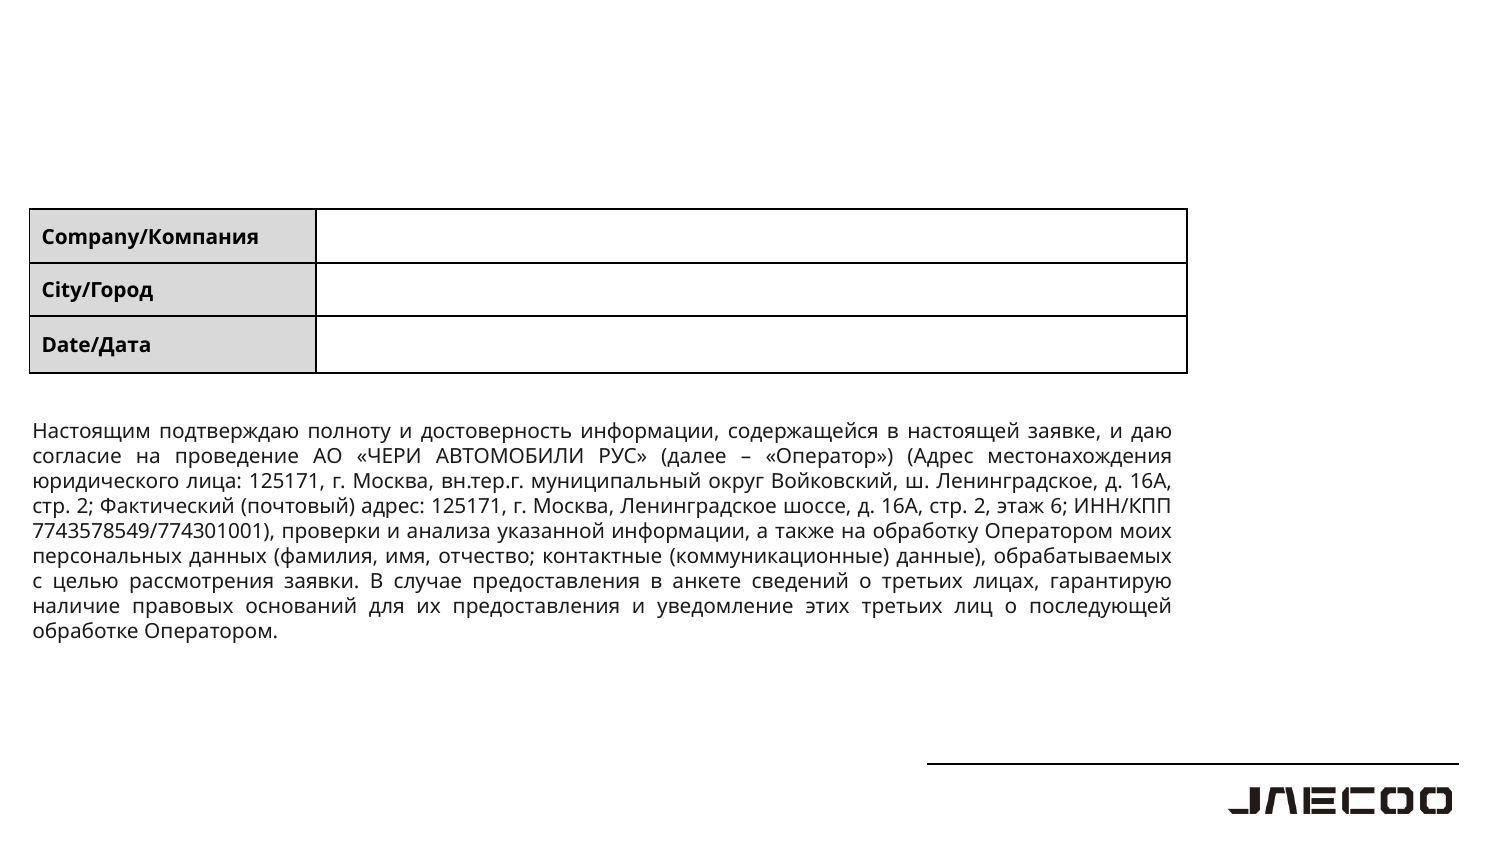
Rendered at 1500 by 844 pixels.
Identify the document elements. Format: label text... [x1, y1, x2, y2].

table_cell Date/Дата [30, 317, 315, 372]
table_header [317, 210, 1186, 262]
text_box Настоящим подтверждаю полноту и достоверность информации, содержащейся в настоящей заявке, и даю согласие на проведение АО «ЧЕРИ АВТОМОБИЛИ РУС» (далее – «Оператор») (Адрес местонахождения юридического лица: 125171, г. Москва, вн.тер.г. муниципальный округ Войковский, ш. Ленинградское, д. 16А, стр. 2; Фактический (почтовый) адрес: 125171, г. Москва, Ленинградское шоссе, д. 16А, стр. 2, этаж 6; ИНН/КПП 7743578549/774301001), проверки и анализа указанной информации, а также на обработку Оператором моих персональных данных (фамилия, имя, отчество; контактные (коммуникационные) данные), обрабатываемых с целью рассмотрения заявки. В случае предоставления в анкете сведений о третьих лицах, гарантирую наличие правовых оснований для их предоставления и уведомление этих третьих лиц о последующей обработке Оператором. [17, 410, 1187, 650]
table_cell [317, 317, 1186, 372]
picture [1227, 787, 1452, 814]
table_header Company/Компания [30, 210, 315, 262]
table_cell [317, 264, 1186, 315]
table_cell City/Город [30, 264, 315, 315]
